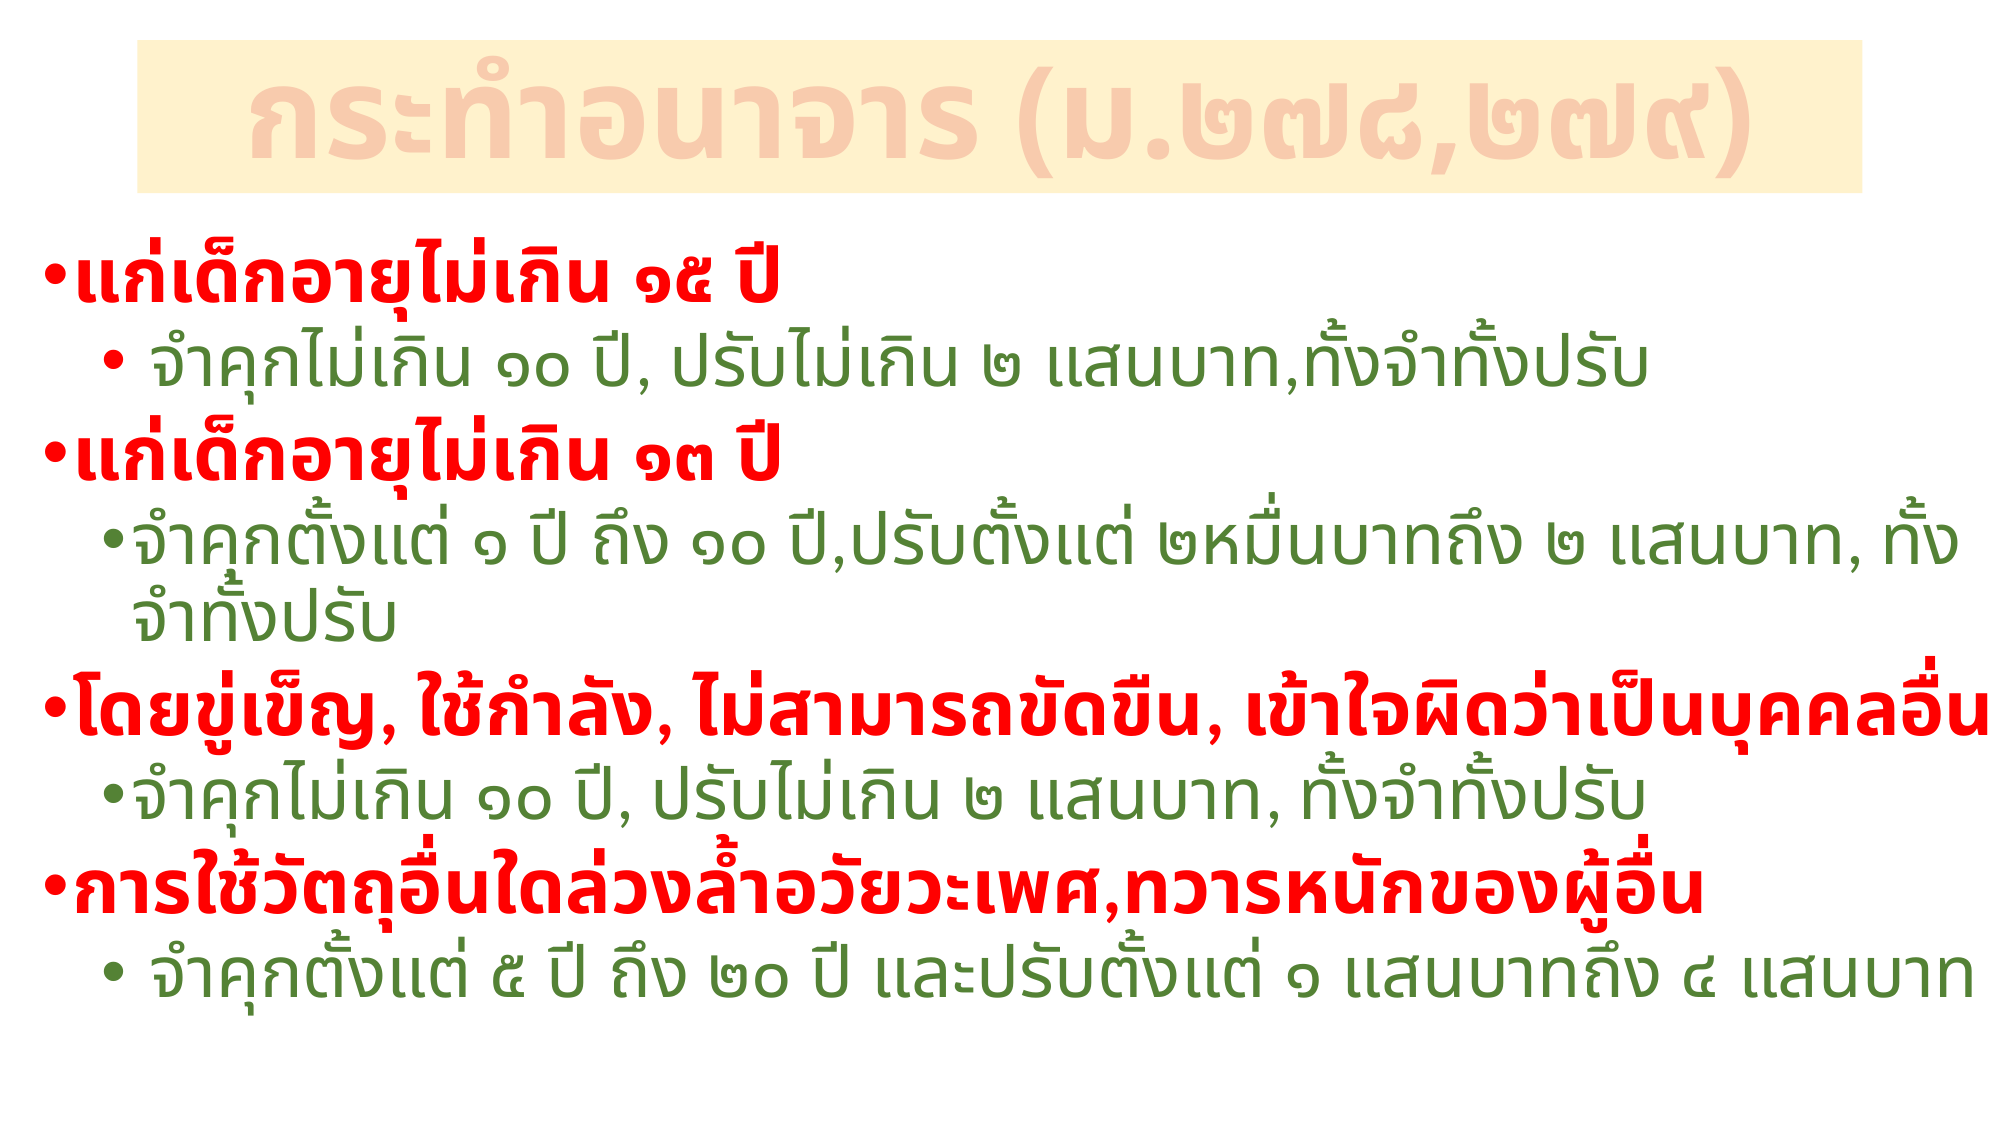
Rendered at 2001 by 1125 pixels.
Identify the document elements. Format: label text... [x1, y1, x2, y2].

list แก่เด็กอายุไม่เกิน ๑๕ ปี จำคุกไม่เกิน ๑๐ ปี, ปรับไม่เกิน ๒ แสนบาท,ทั้งจำทั้งปรับ แก่เด็กอายุไม่เกิน ๑๓ ปี จำคุกตั้งแต่ ๑ ปี ถึง ๑๐ ปี,ปรับตั้งแต่ ๒หมื่นบาทถึง ๒ แสนบาท, ทั้งจำทั้งปรับ โดยขู่เข็ญ, ใช้กำลัง, ไม่สามารถขัดขืน, เข้าใจผิดว่าเป็นบุคคลอื่น จำคุกไม่เกิน ๑๐ ปี, ปรับไม่เกิน ๒ แสนบาท, ทั้งจำทั้งปรับ การใช้วัตถุอื่นใดล่วงล้ำอวัยวะเพศ,ทวารหนักของผู้อื่น จำคุกตั้งแต่ ๕ ปี ถึง ๒๐ ปี และปรับตั้งแต่ ๑ แสนบาทถึง ๔ แสนบาท [27, 228, 2000, 1110]
title กระทำอนาจาร (ม.๒๗๘,๒๗๙) [137, 40, 1863, 194]
